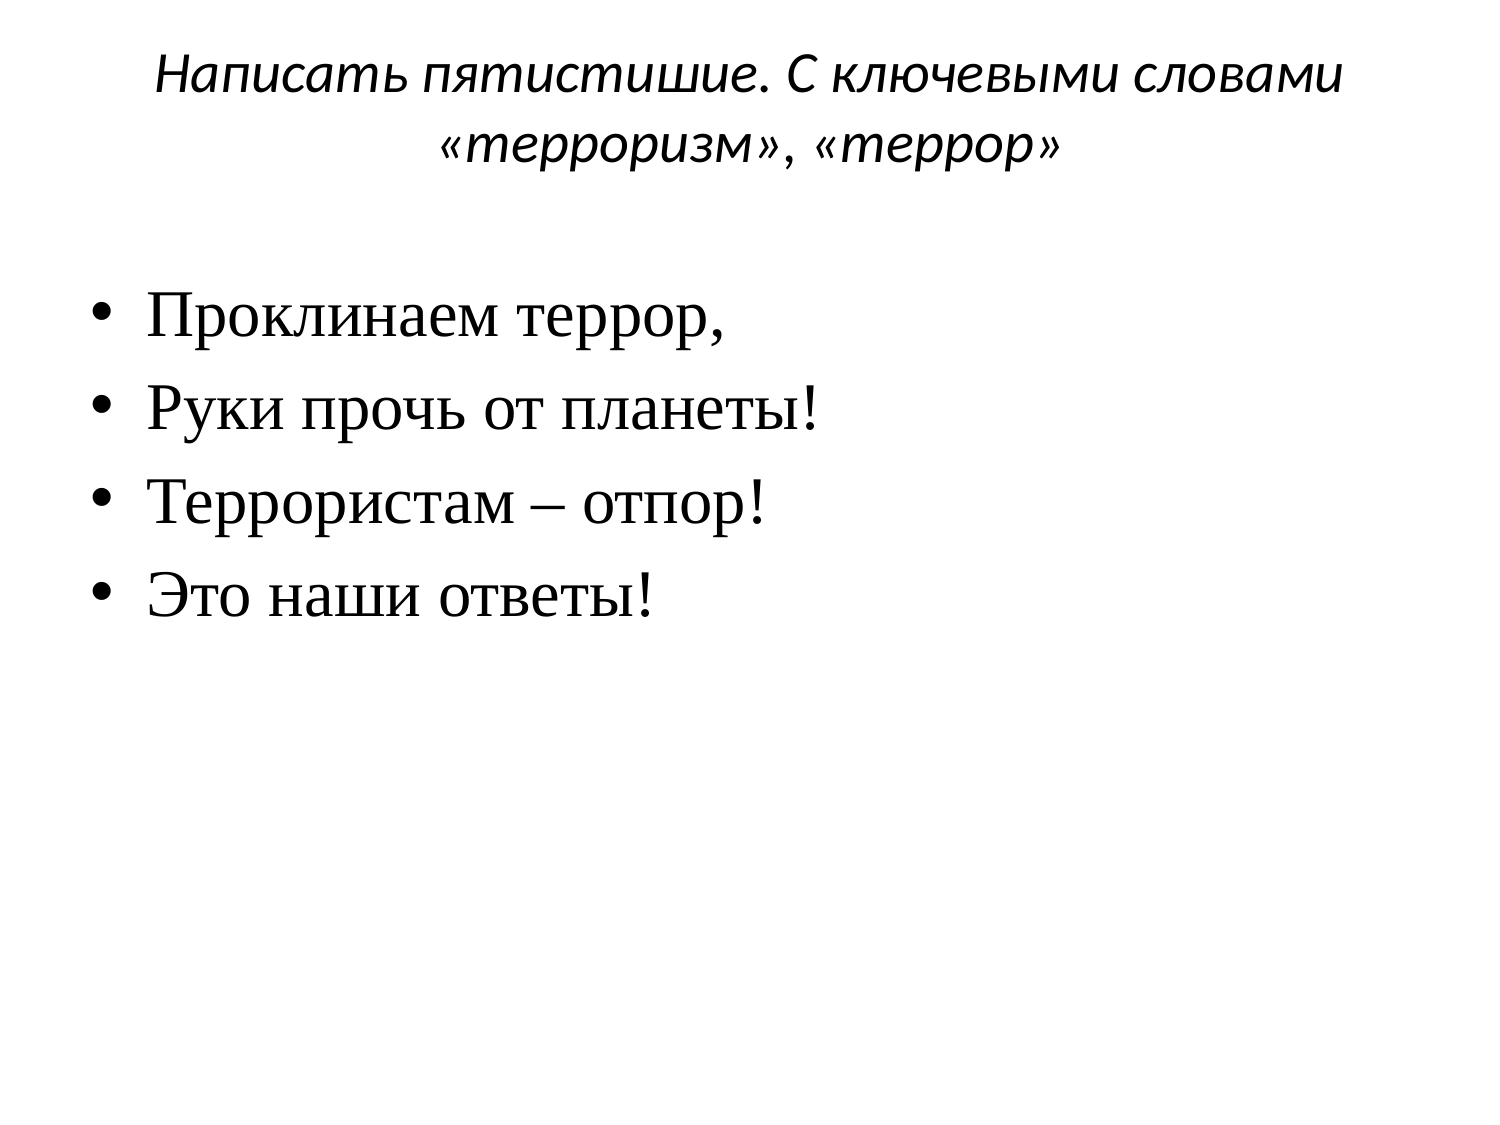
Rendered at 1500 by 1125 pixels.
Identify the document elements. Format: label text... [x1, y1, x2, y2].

list Проклинаем террор, Руки прочь от планеты! Террористам – отпор! Это наши ответы! [75, 262, 1425, 1005]
title Написать пятистишие. С ключевыми словами «терроризм», «террор» [75, 45, 1425, 233]
